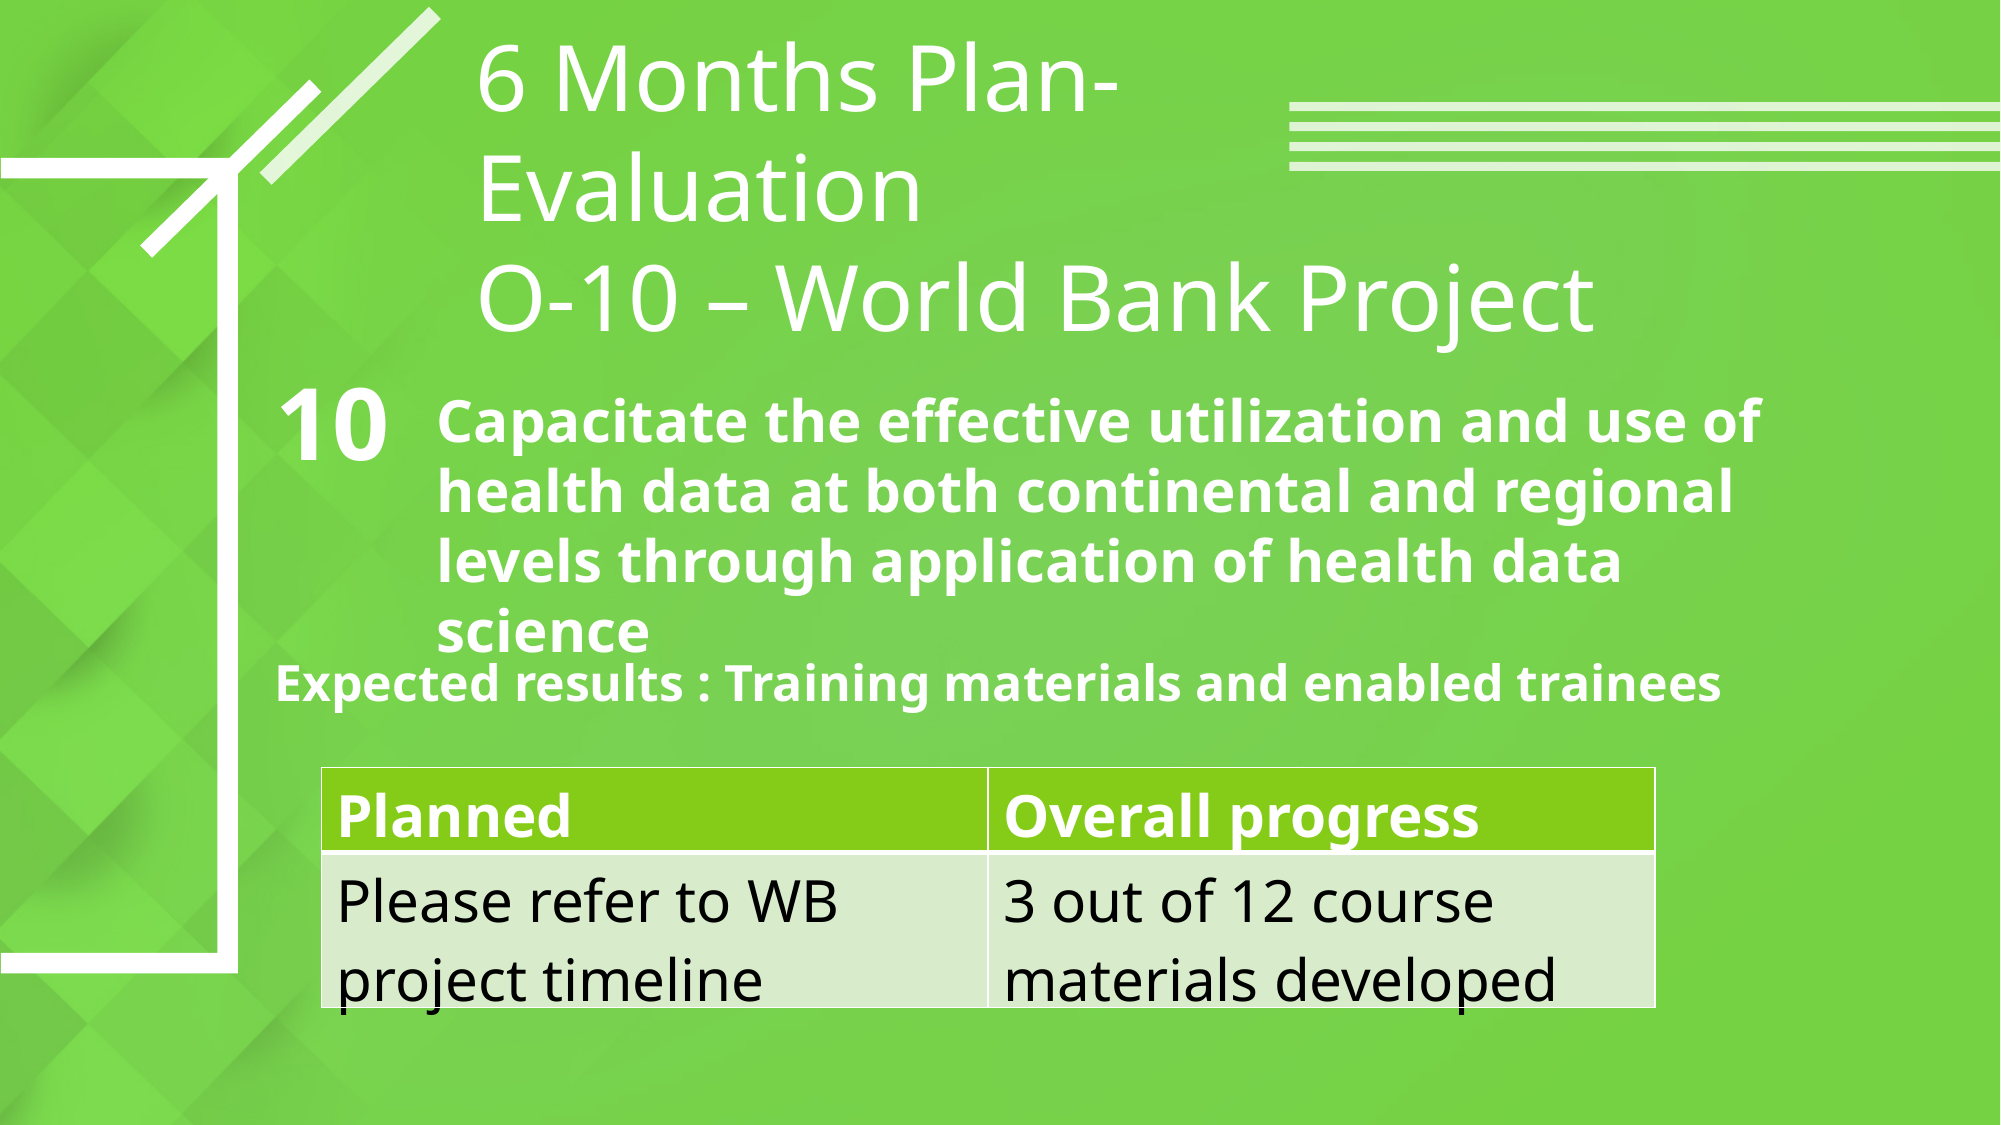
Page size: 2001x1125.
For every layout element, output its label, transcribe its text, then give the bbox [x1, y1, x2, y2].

text_box [0, 157, 227, 179]
table_header Overall progress [989, 768, 1654, 850]
text_box 6 Months Plan- Evaluation O-10 – World Bank Project [460, 12, 1919, 358]
text_box Expected results : Training materials and enabled trainees [259, 644, 2000, 720]
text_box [1289, 102, 2000, 171]
text_box [258, 5, 443, 187]
table_cell 3 out of 12 course materials developed [989, 855, 1654, 1007]
text_box [138, 78, 323, 260]
table_header Planned [322, 768, 987, 850]
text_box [181, 352, 1835, 605]
table_cell Please refer to WB project timeline [322, 855, 987, 1007]
picture [0, 179, 216, 952]
picture [0, 0, 2001, 1125]
text_box [216, 175, 239, 352]
text_box [0, 605, 239, 974]
